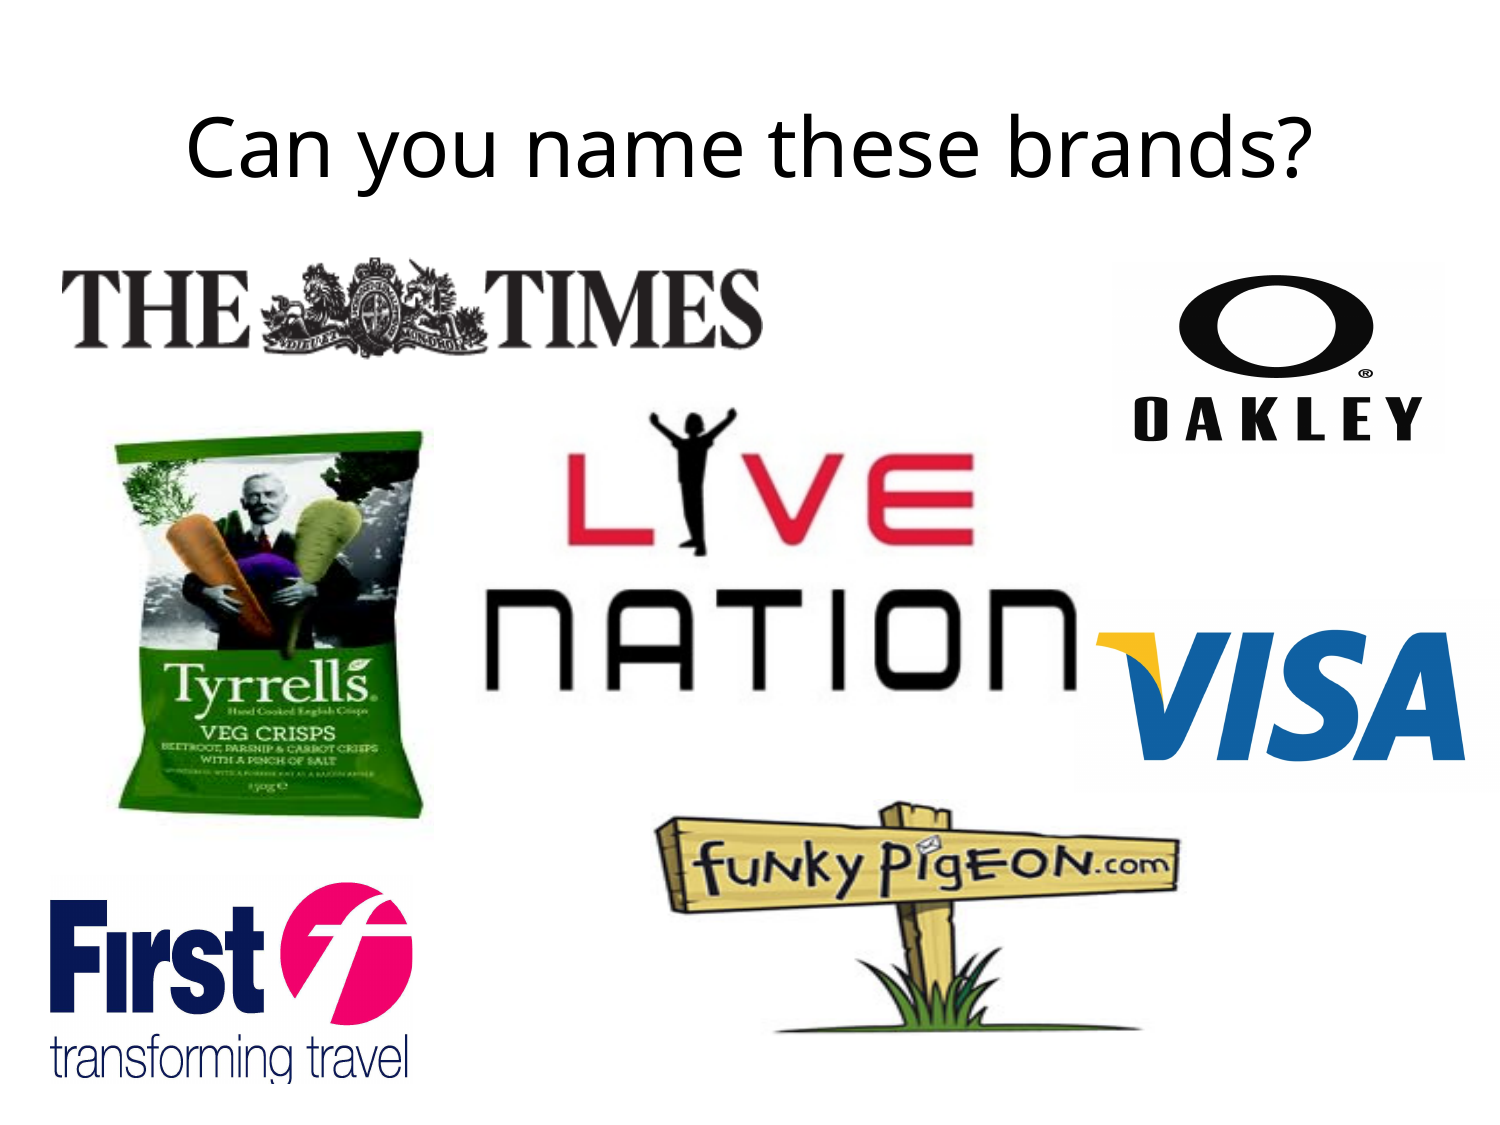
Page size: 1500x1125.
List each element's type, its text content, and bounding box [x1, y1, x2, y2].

picture [649, 799, 1187, 1037]
picture [1112, 262, 1445, 454]
picture [49, 874, 413, 1085]
text_box Can you name these brands? [37, 50, 1463, 238]
picture [99, 399, 435, 851]
picture [62, 224, 1500, 793]
